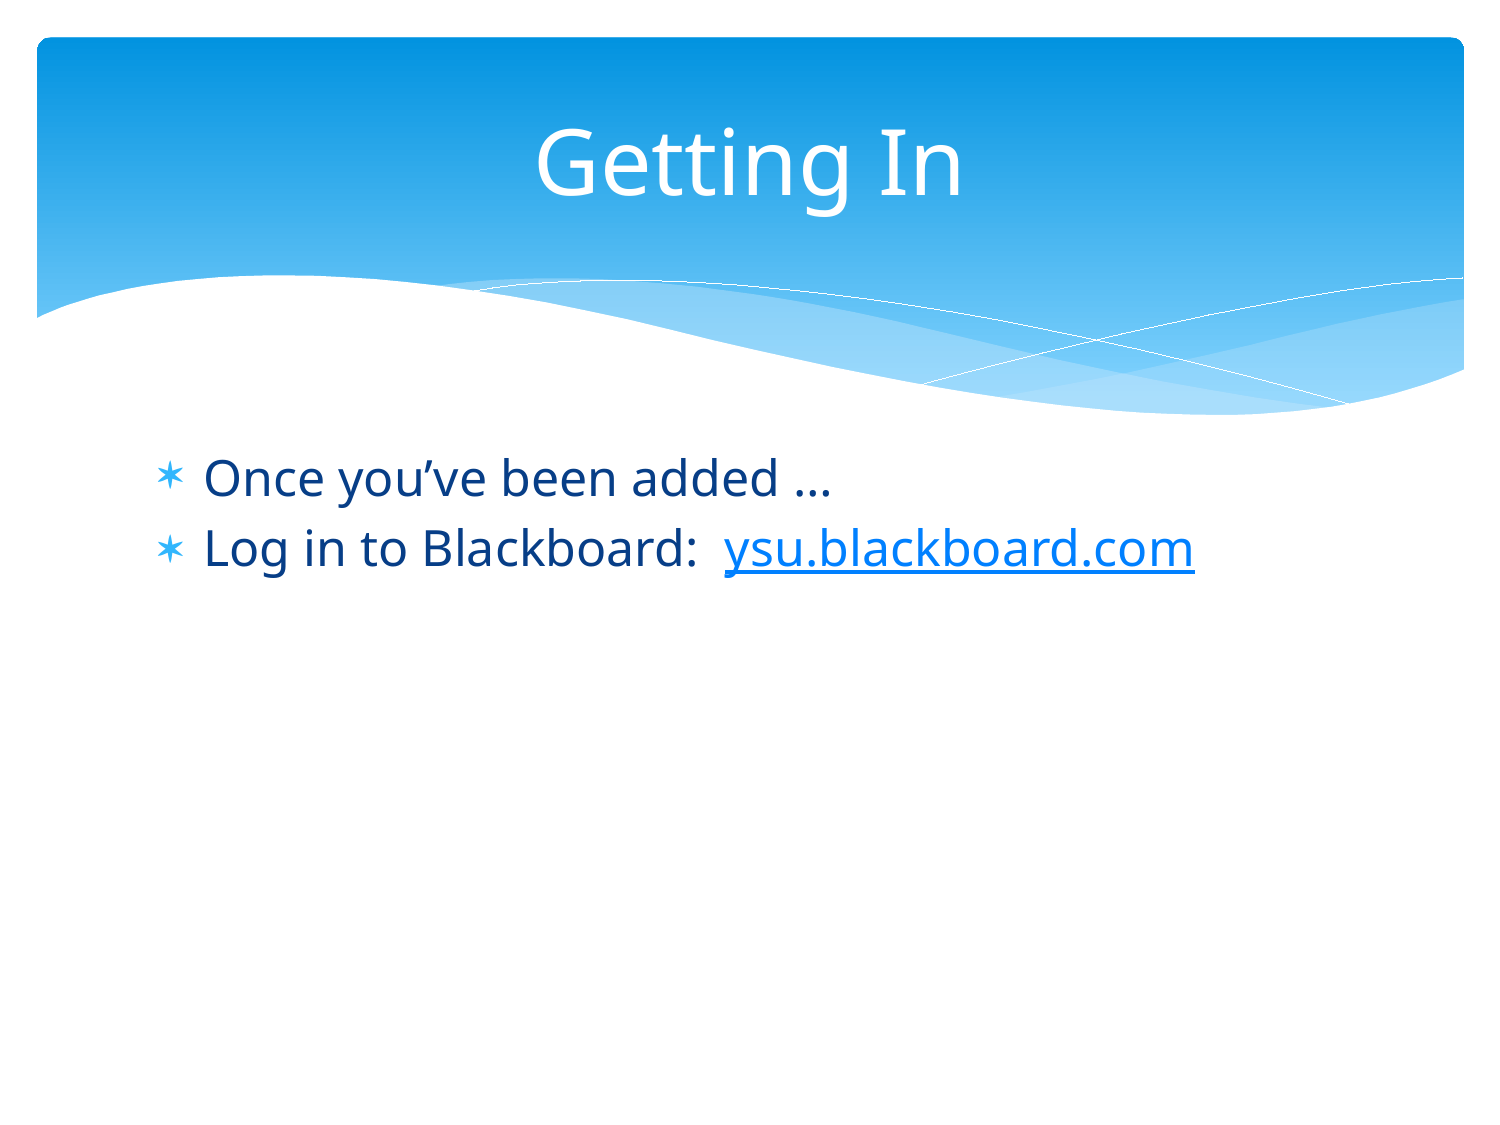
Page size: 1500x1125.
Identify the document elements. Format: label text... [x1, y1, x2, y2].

title Getting In [75, 55, 1425, 261]
list Once you’ve been added … Log in to Blackboard: ysu.blackboard.com [143, 438, 1359, 1005]
